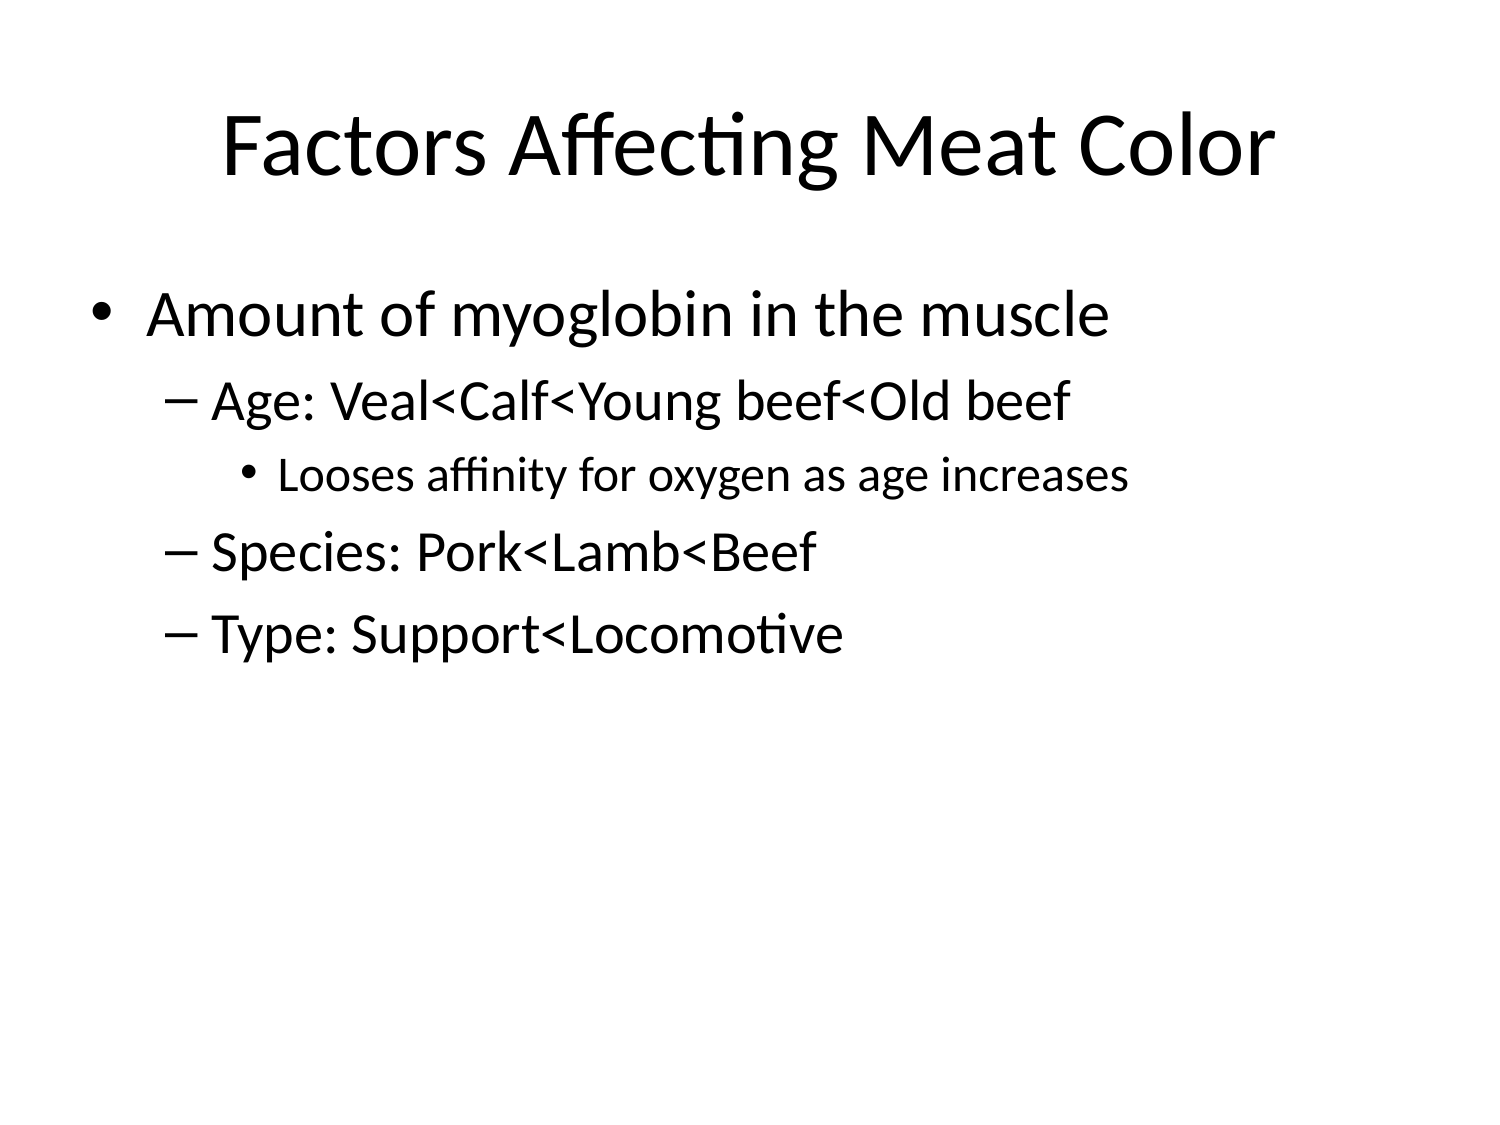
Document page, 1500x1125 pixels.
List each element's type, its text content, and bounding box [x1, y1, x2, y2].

list Amount of myoglobin in the muscle Age: Veal<Calf<Young beef<Old beef Looses affinity for oxygen as age increases Species: Pork<Lamb<Beef Type: Support<Locomotive [75, 262, 1425, 1005]
title Factors Affecting Meat Color [75, 45, 1425, 233]
